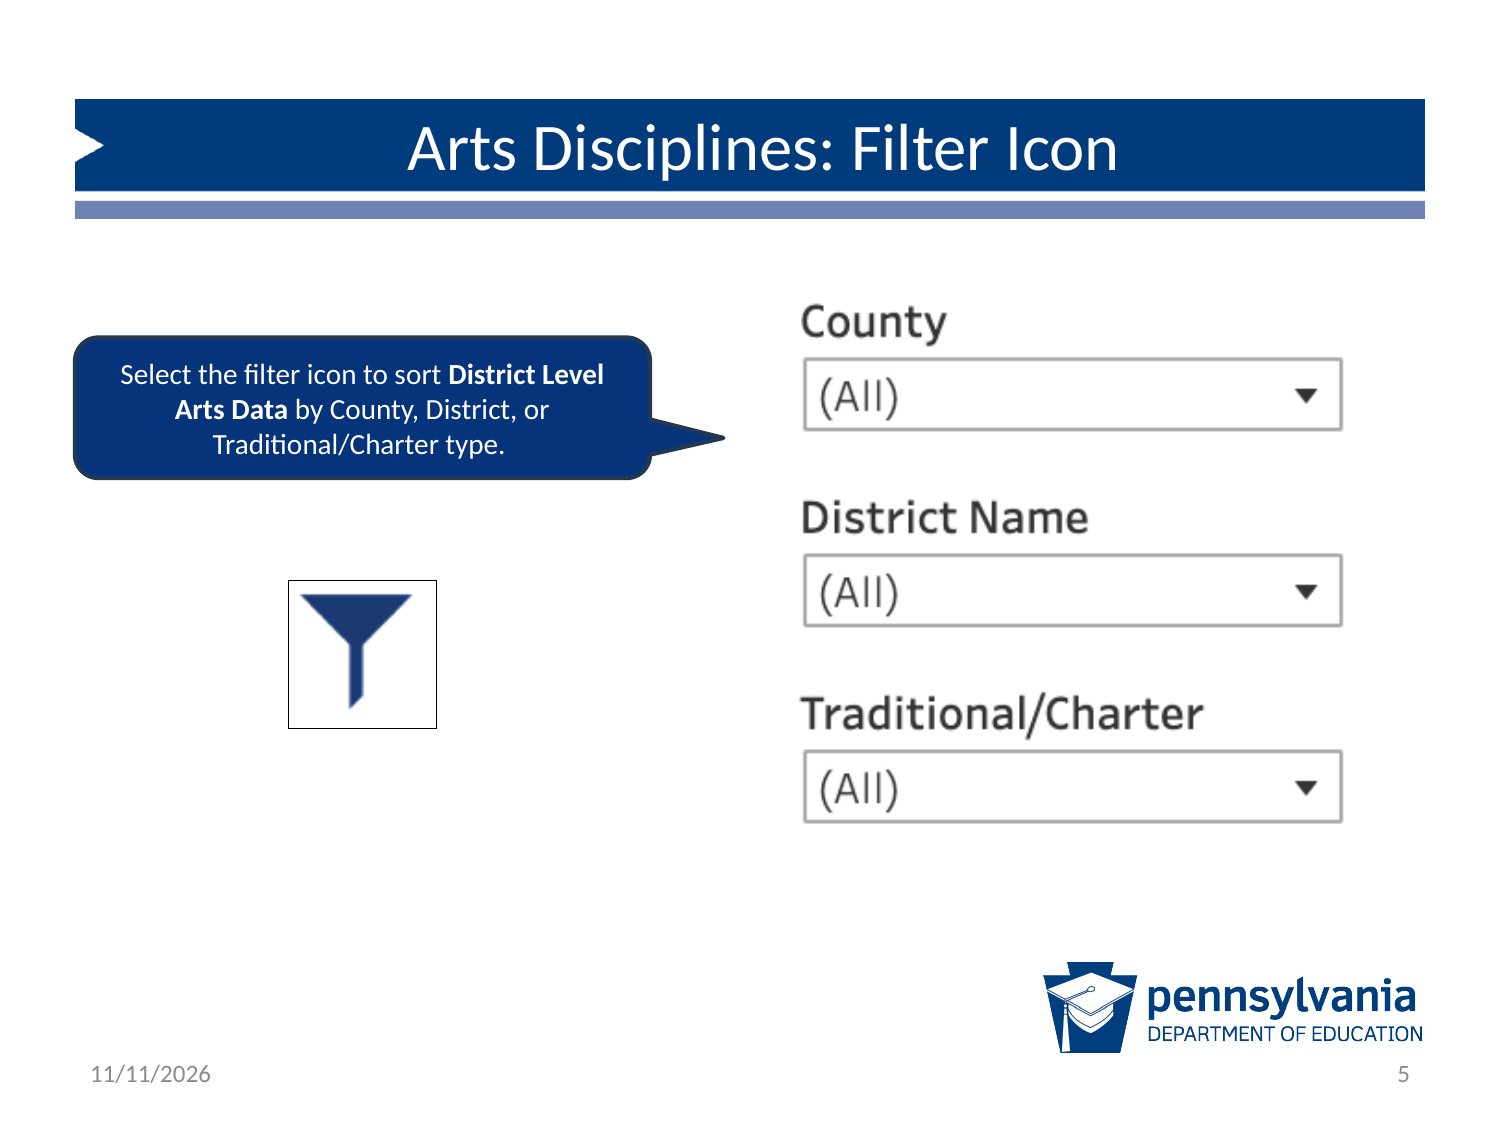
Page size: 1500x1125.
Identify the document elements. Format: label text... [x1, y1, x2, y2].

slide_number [75, 1042, 425, 1103]
picture [1043, 962, 1422, 1053]
picture [288, 579, 437, 729]
picture [796, 283, 1352, 838]
slide_number 5 [1074, 1042, 1425, 1103]
title Arts Disciplines: Filter Icon [75, 50, 1425, 238]
text_box Select the filter icon to sort District Level Arts Data by County, District, or Traditional/Charter type. [72, 335, 726, 481]
